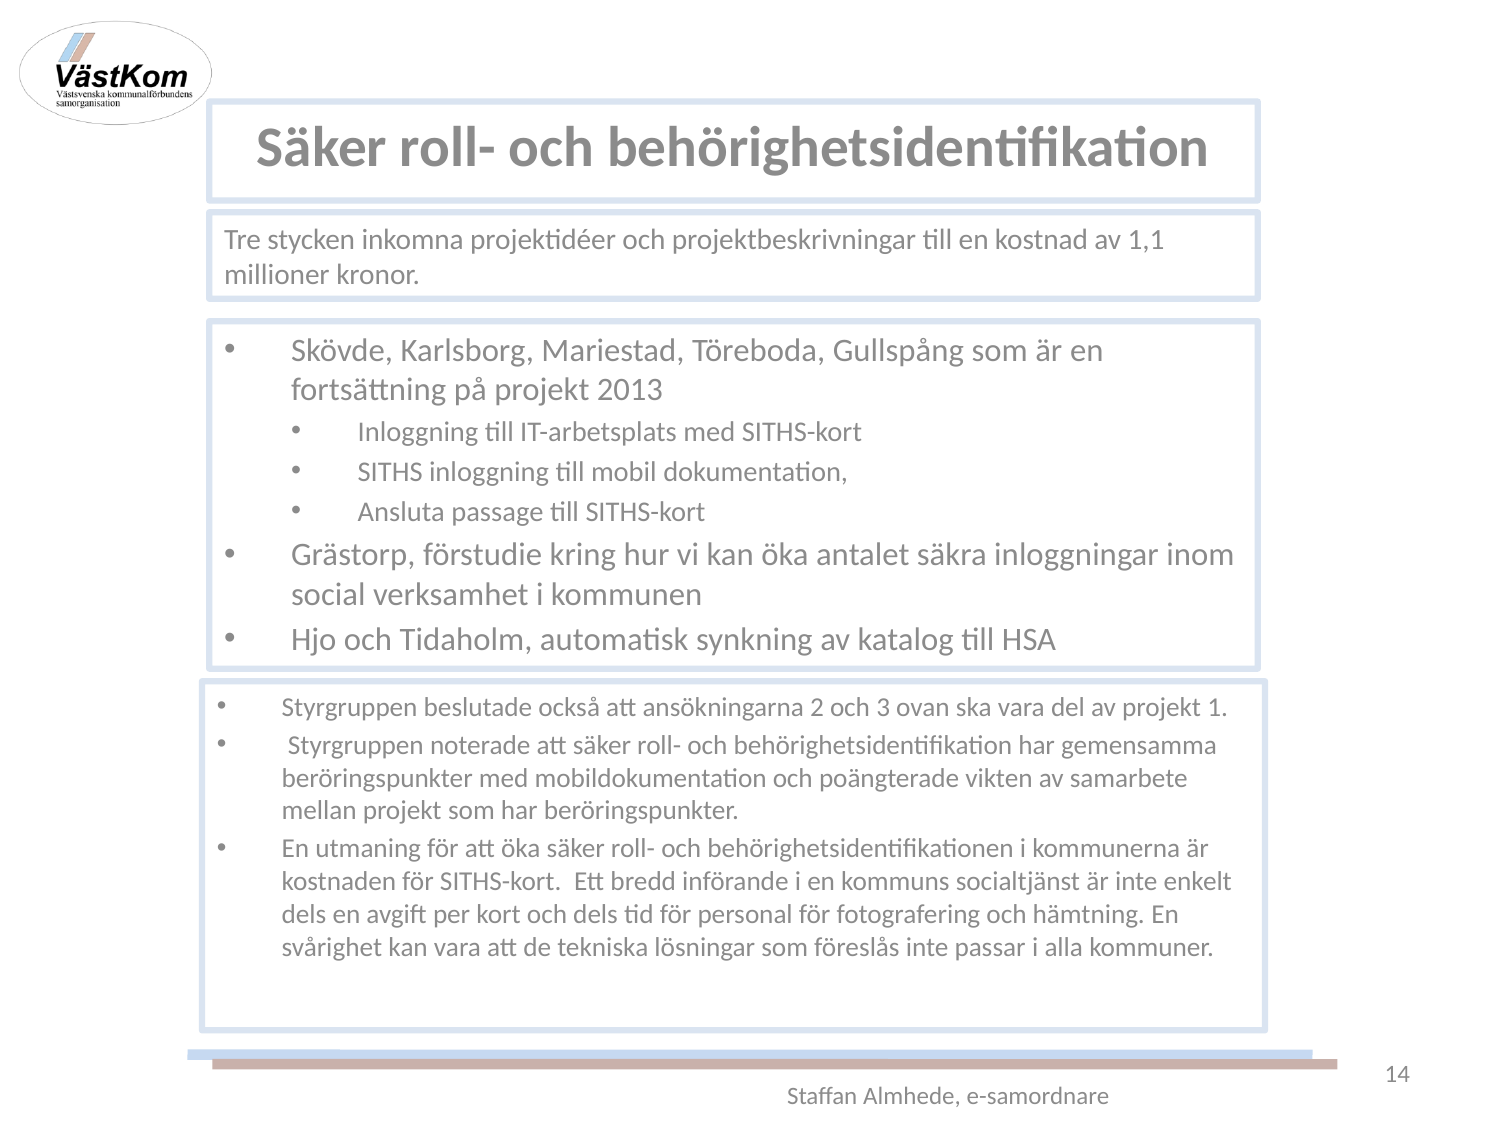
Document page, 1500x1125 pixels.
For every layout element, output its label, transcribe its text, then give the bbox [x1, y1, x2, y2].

text_box Tre stycken inkomna projektidéer och projektbeskrivningar till en kostnad av 1,1 millioner kronor. [209, 212, 1258, 299]
text_box Skövde, Karlsborg, Mariestad, Töreboda, Gullspång som är en fortsättning på projekt 2013 Inloggning till IT-arbetsplats med SITHS-kort SITHS inloggning till mobil dokumentation, Ansluta passage till SITHS-kort Grästorp, förstudie kring hur vi kan öka antalet säkra inloggningar inom social verksamhet i kommunen Hjo och Tidaholm, automatisk synkning av katalog till HSA [209, 321, 1258, 669]
slide_number 14 [1074, 1042, 1425, 1103]
text_box Säker roll- och behörighetsidentifikation [209, 101, 1258, 201]
footer Staffan Almhede, e-samordnare [596, 1065, 1307, 1125]
picture [17, 19, 213, 126]
text_box Styrgruppen beslutade också att ansökningarna 2 och 3 ovan ska vara del av projekt 1. Styrgruppen noterade att säker roll- och behörighetsidentifikation har gemensamma beröringspunkter med mobildokumentation och poängterade vikten av samarbete mellan projekt som har beröringspunkter. En utmaning för att öka säker roll- och behörighetsidentifikationen i kommunerna är kostnaden för SITHS-kort. Ett bredd införande i en kommuns socialtjänst är inte enkelt dels en avgift per kort och dels tid för personal för fotografering och hämtning. En svårighet kan vara att de tekniska lösningar som föreslås inte passar i alla kommuner. [201, 681, 1266, 1031]
